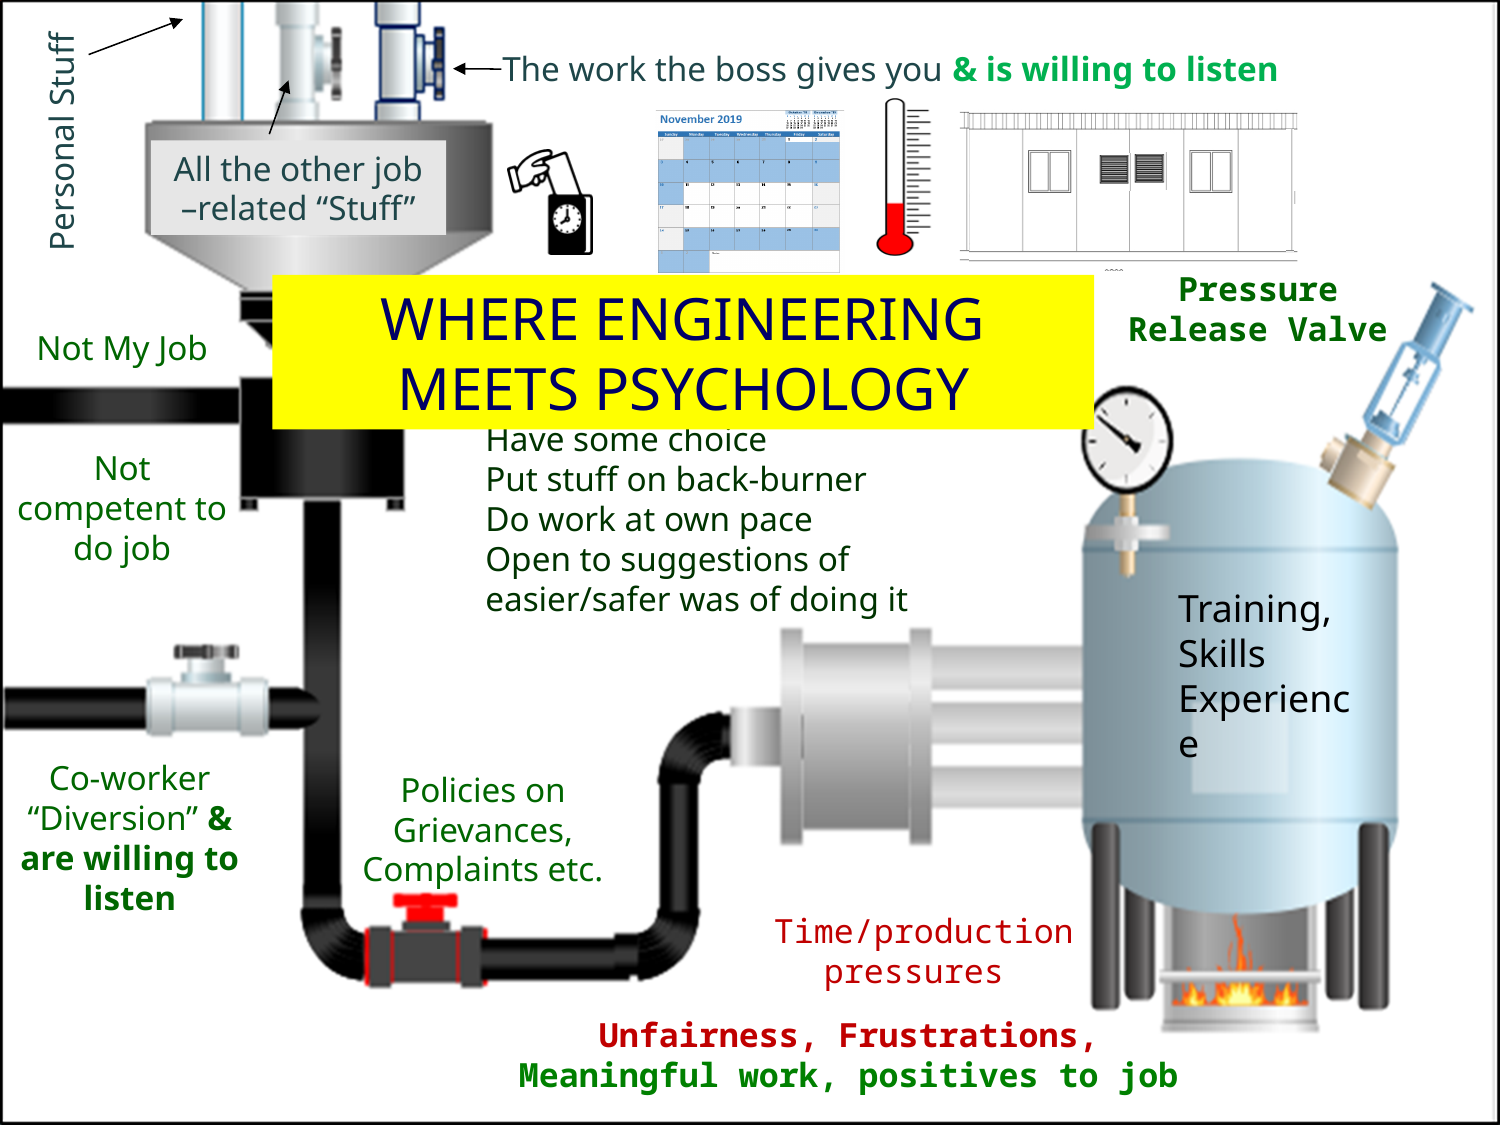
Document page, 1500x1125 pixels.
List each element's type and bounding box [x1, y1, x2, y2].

text_box [269, 80, 289, 135]
picture [0, 0, 1500, 1125]
text_box [88, 18, 184, 55]
